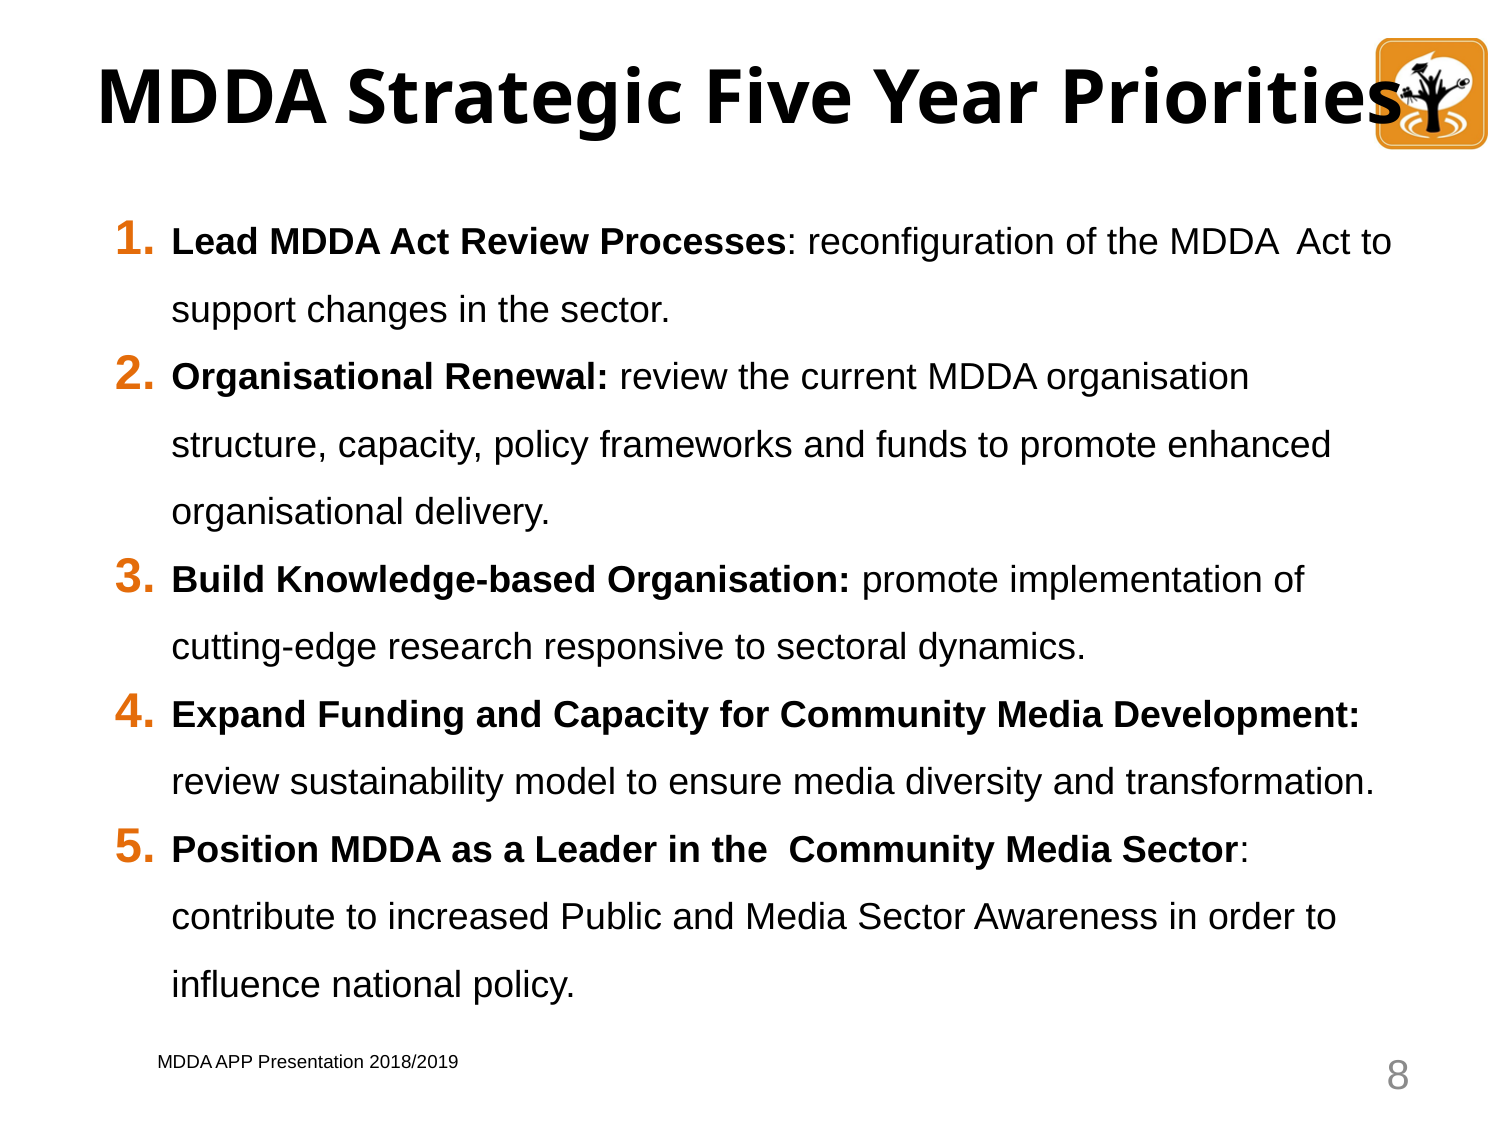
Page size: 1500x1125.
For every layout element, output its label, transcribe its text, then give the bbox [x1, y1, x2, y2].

text_box Lead MDDA Act Review Processes: reconfiguration of the MDDA Act to support changes in the sector. Organisational Renewal: review the current MDDA organisation structure, capacity, policy frameworks and funds to promote enhanced organisational delivery. Build Knowledge-based Organisation: promote implementation of cutting-edge research responsive to sectoral dynamics. Expand Funding and Capacity for Community Media Development: review sustainability model to ensure media diversity and transformation. Position MDDA as a Leader in the Community Media Sector: contribute to increased Public and Media Sector Awareness in order to influence national policy. [100, 187, 1425, 1058]
picture [1426, 38, 1488, 150]
slide_number 8 [1074, 1058, 1425, 1103]
title MDDA Strategic Five Year Priorities [74, 0, 1426, 188]
